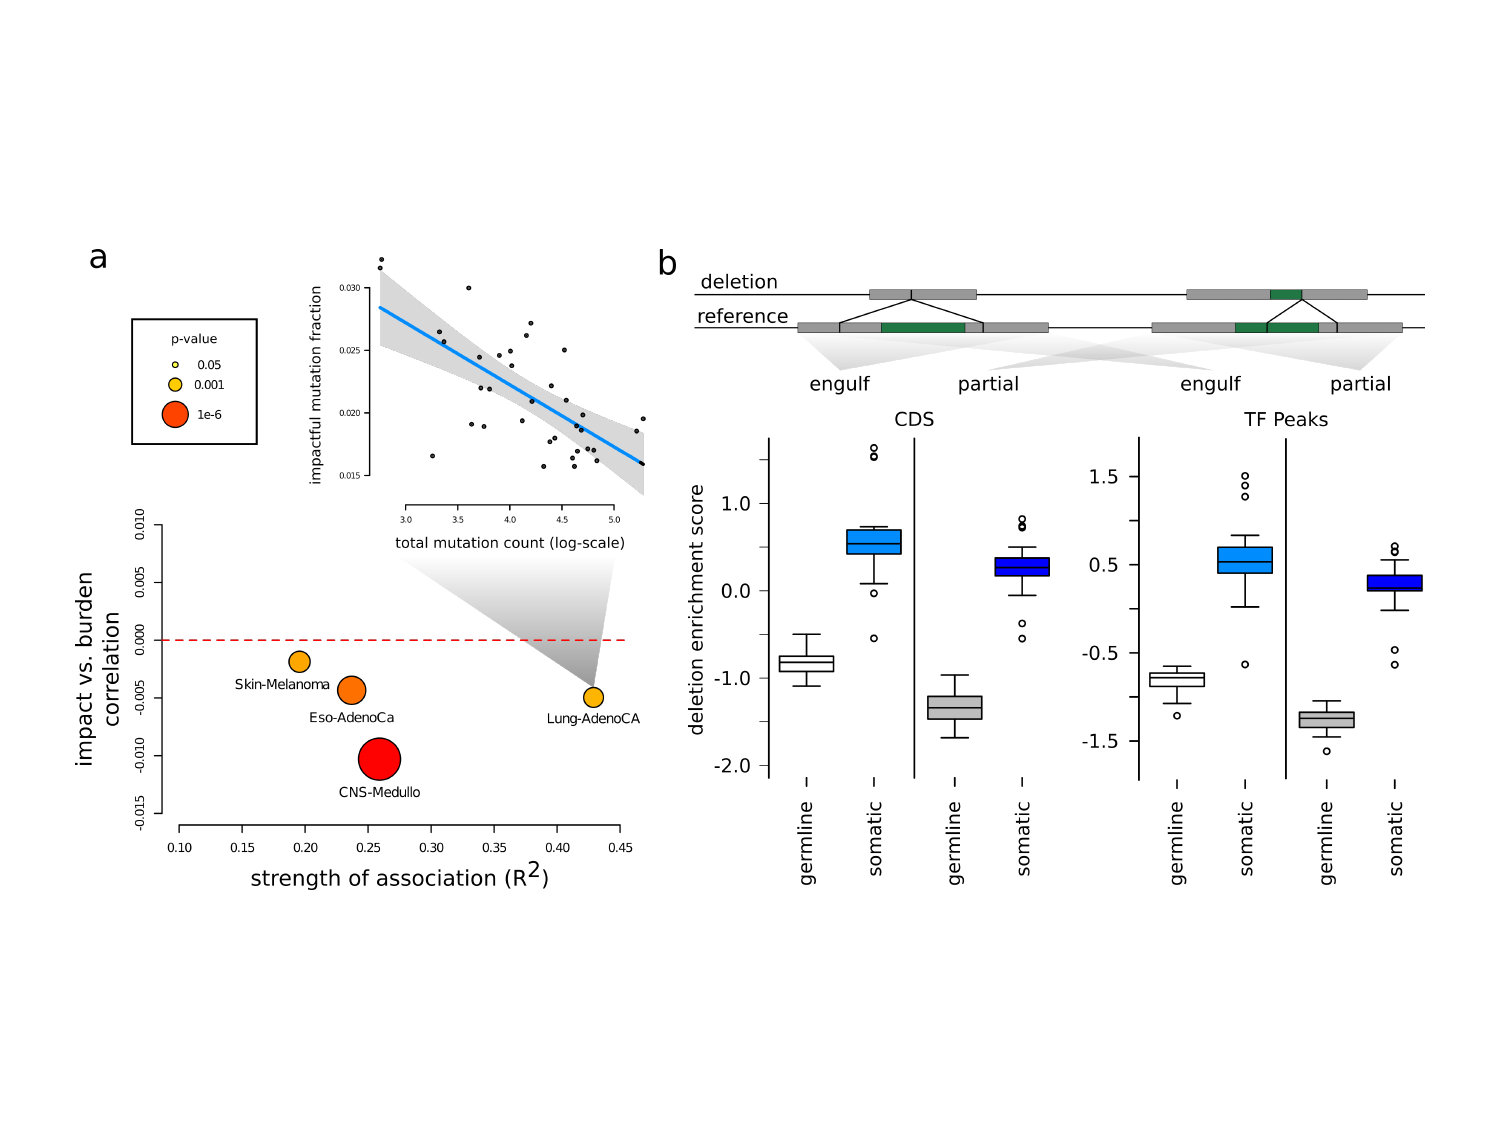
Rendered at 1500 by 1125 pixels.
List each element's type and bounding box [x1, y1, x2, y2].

list [74, 197, 1426, 941]
